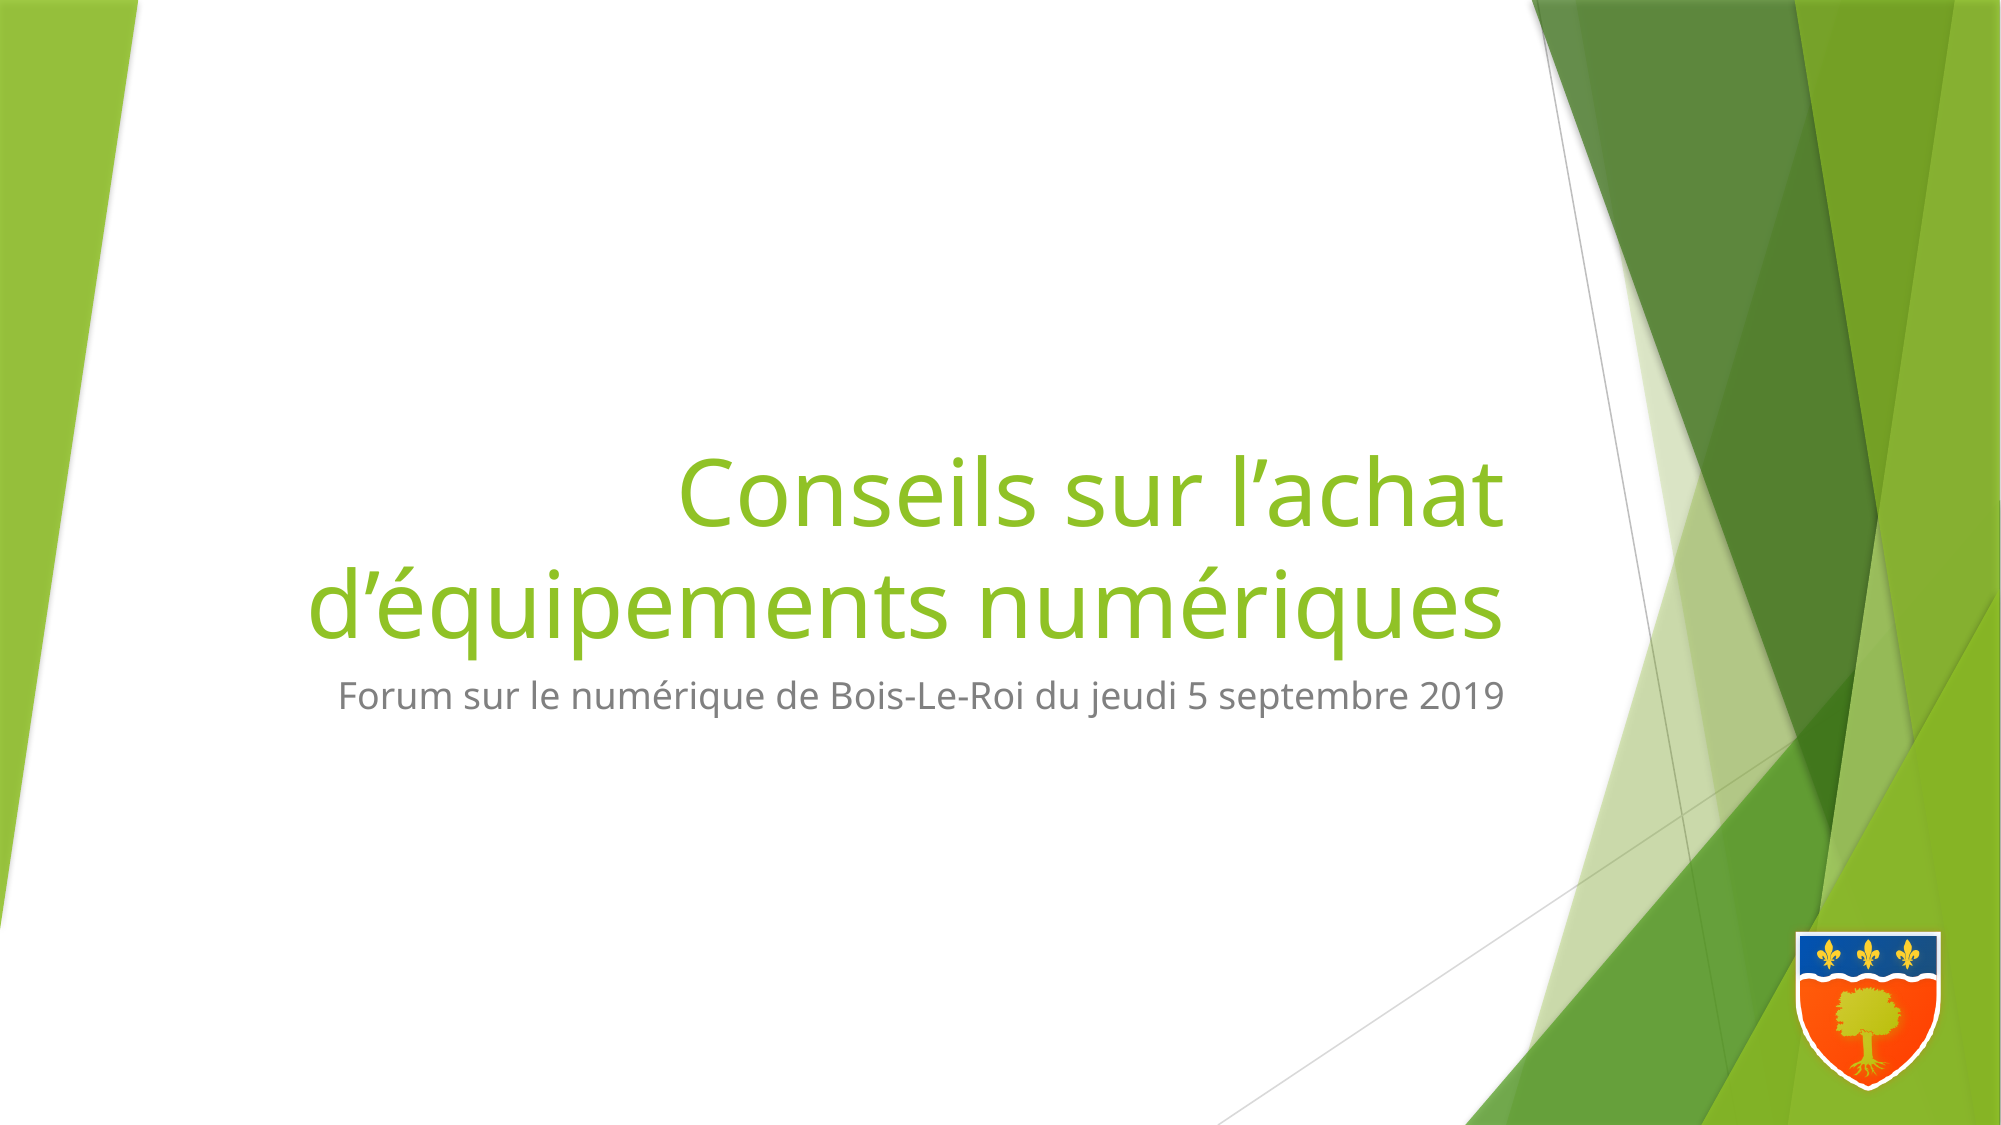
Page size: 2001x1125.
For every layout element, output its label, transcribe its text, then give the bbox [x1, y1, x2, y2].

subtitle Forum sur le numérique de Bois-Le-Roi du jeudi 5 septembre 2019 [247, 664, 1522, 845]
picture [1782, 918, 1955, 1104]
title Conseils sur l’achat d’équipements numériques [247, 394, 1522, 664]
